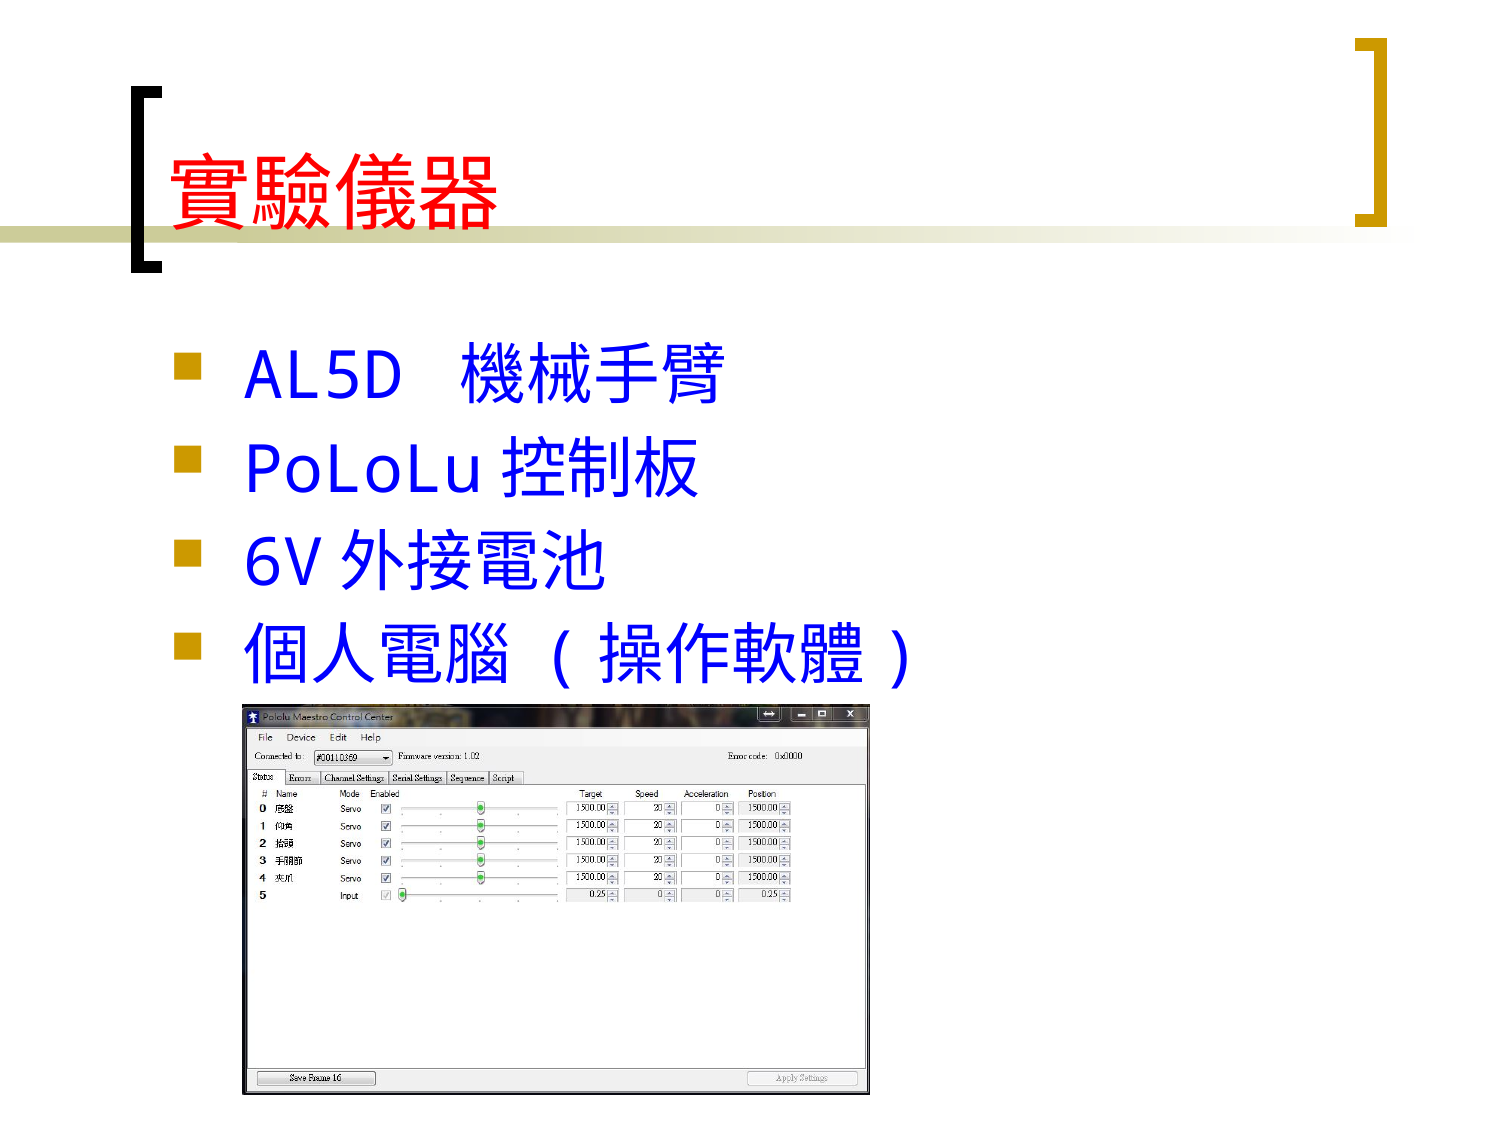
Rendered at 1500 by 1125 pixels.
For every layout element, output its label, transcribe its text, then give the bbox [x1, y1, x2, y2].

picture [241, 703, 870, 1096]
title 實驗儀器 [152, 15, 1328, 248]
text_box AL5D 機械手臂 PoLoLu控制板 6V外接電池 個人電腦 (操作軟體) [155, 324, 1413, 1000]
